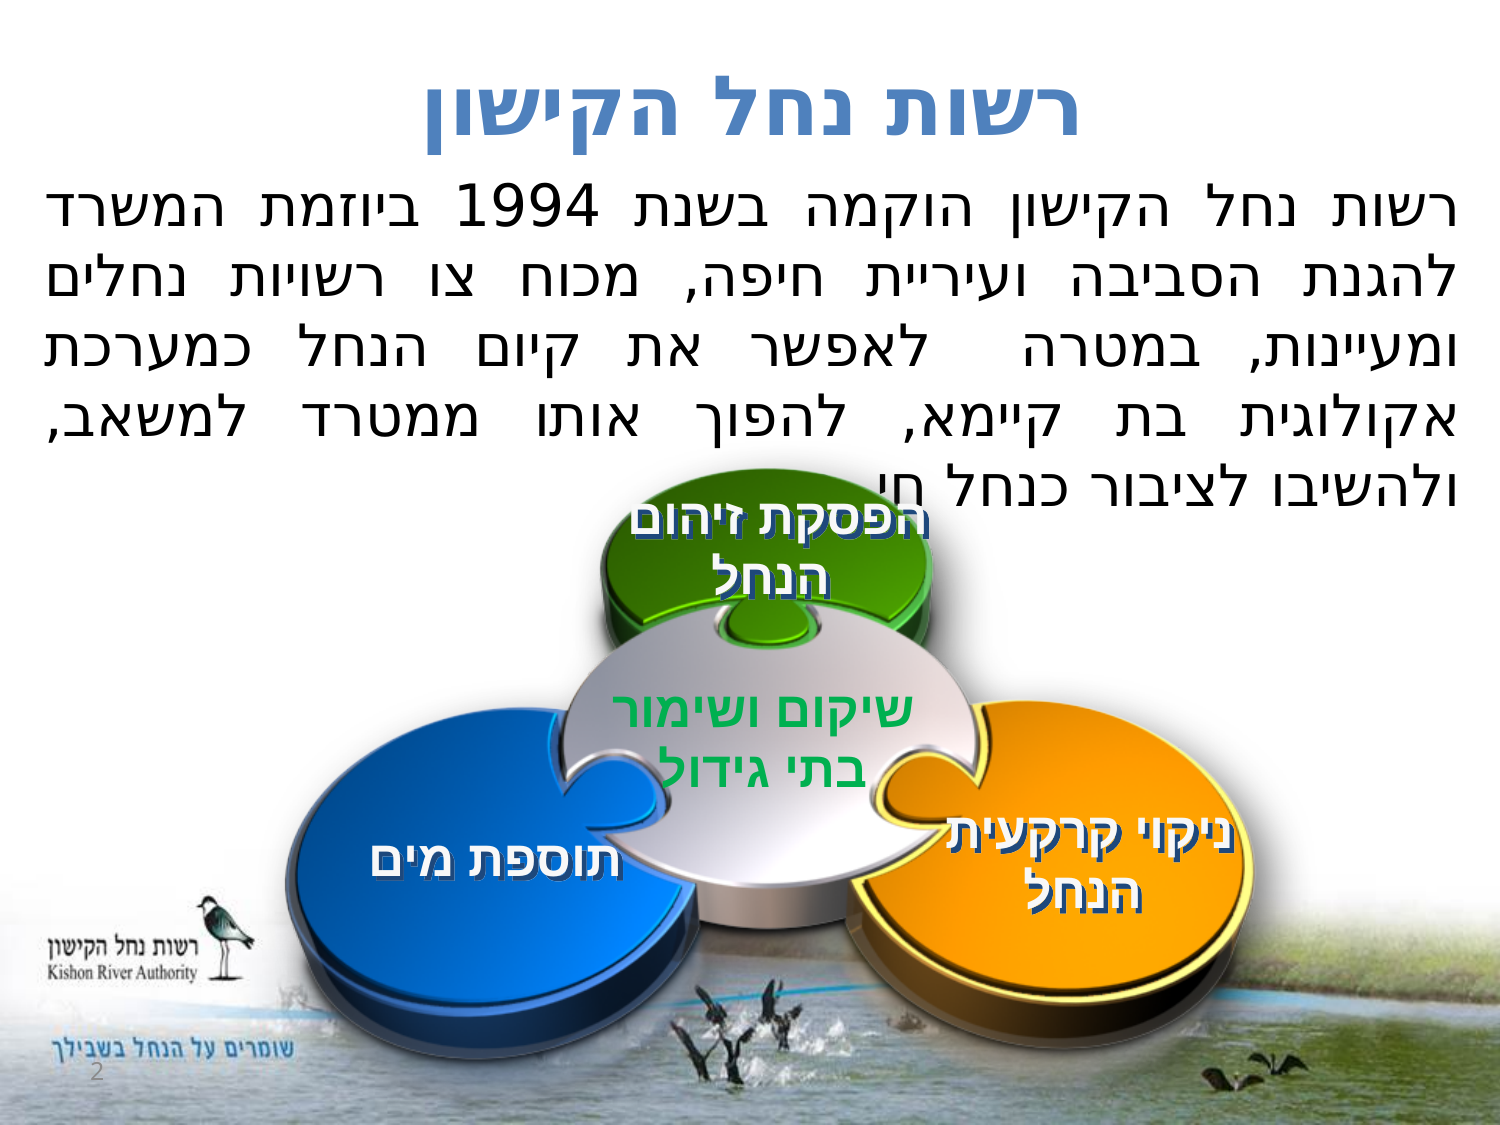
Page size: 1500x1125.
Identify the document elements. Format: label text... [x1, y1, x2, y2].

title רשות נחל הקישון [135, 42, 1371, 160]
slide_number 2 [75, 1042, 258, 1103]
list רשות נחל הקישון הוקמה בשנת 1994 ביוזמת המשרד להגנת הסביבה ועיריית חיפה, מכוח צו רשויות נחלים ומעיינות, במטרה לאפשר את קיום הנחל כמערכת אקולוגית בת קיימא, להפוך אותו ממטרד למשאב, ולהשיבו לציבור כנחל חי, כנכס. . [29, 160, 1477, 941]
picture [0, 0, 1500, 1125]
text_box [275, 467, 1268, 1107]
